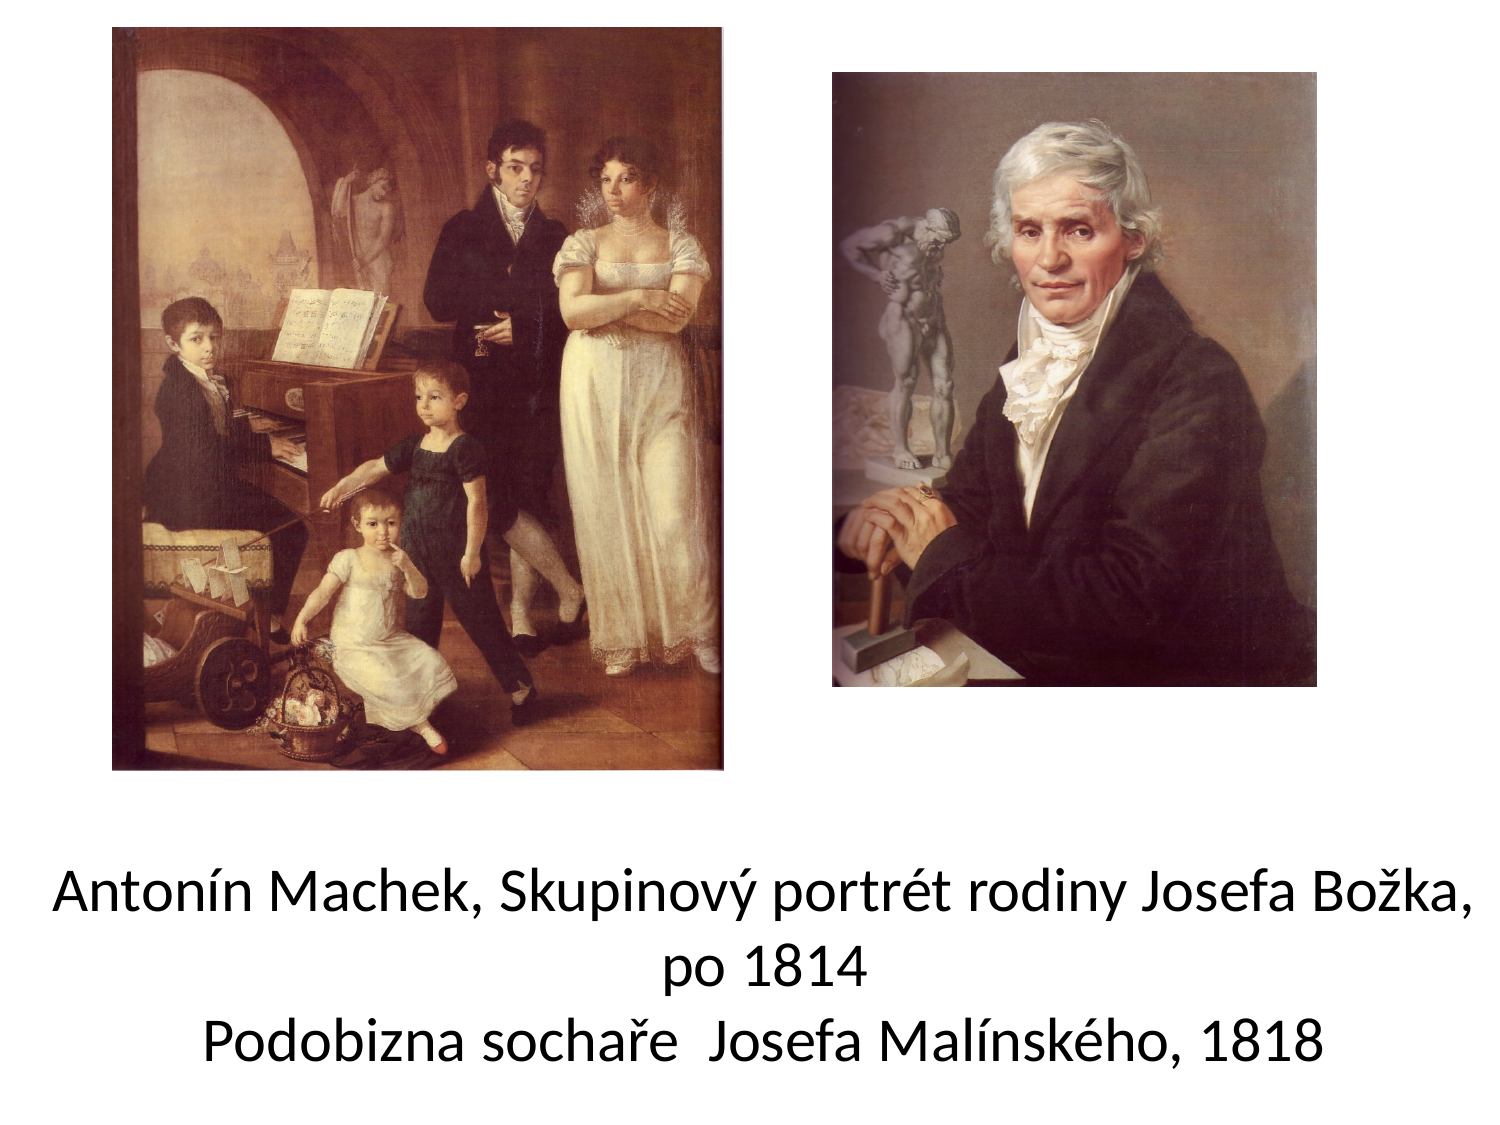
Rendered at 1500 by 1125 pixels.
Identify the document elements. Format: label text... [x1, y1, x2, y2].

picture [832, 72, 1317, 687]
title Antonín Machek, Skupinový portrét rodiny Josefa Božka, po 1814 Podobizna sochaře Josefa Malínského, 1818 [29, 798, 1500, 1125]
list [111, 27, 724, 771]
